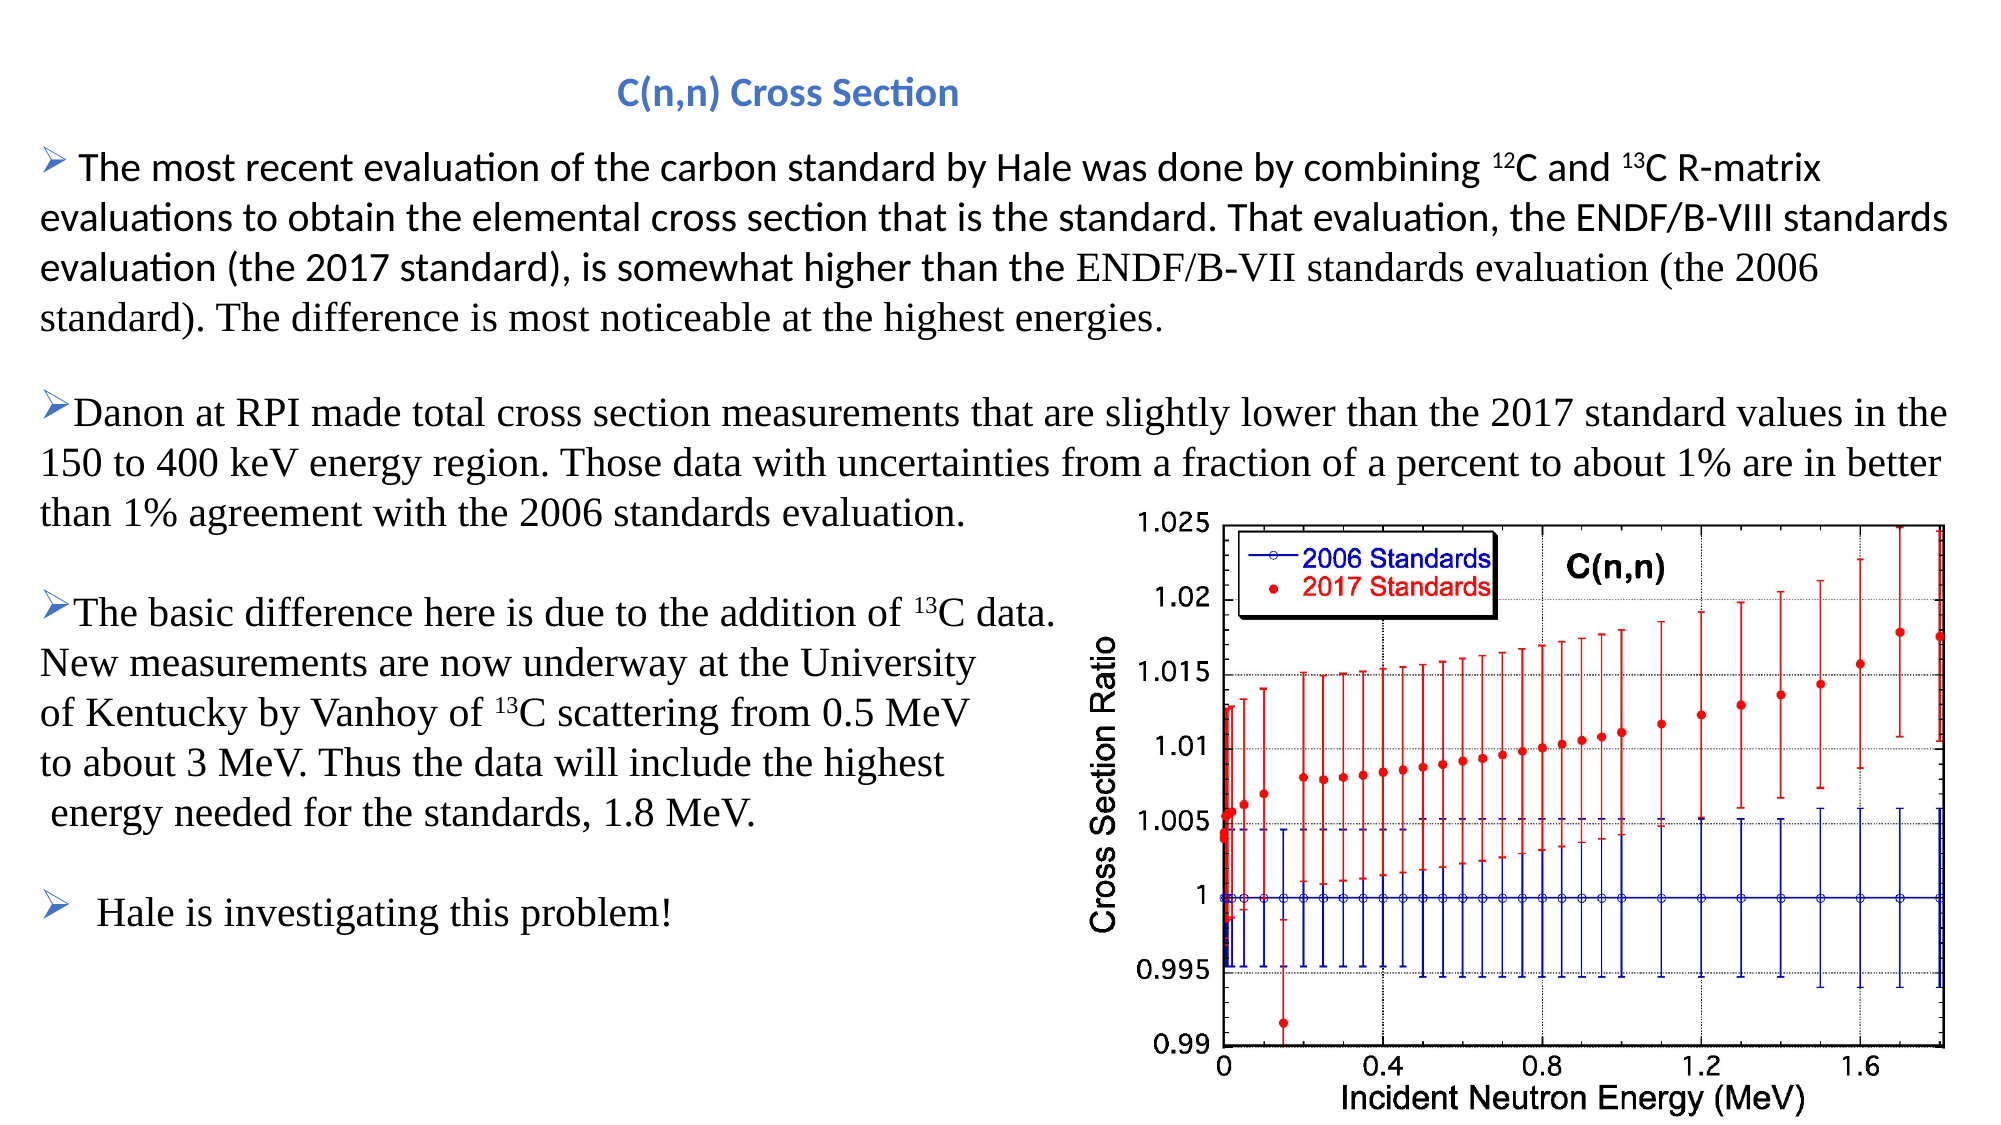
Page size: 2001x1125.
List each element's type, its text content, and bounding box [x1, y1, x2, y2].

text_box C(n,n) Cross Section The most recent evaluation of the carbon standard by Hale was done by combining 12C and 13C R-matrix evaluations to obtain the elemental cross section that is the standard. That evaluation, the ENDF/B-VIII standards evaluation (the 2017 standard), is somewhat higher than the ENDF/B-VII standards evaluation (the 2006 standard). The difference is most noticeable at the highest energies. Danon at RPI made total cross section measurements that are slightly lower than the 2017 standard values in the 150 to 400 keV energy region. Those data with uncertainties from a fraction of a percent to about 1% are in better than 1% agreement with the 2006 standards evaluation. The basic difference here is due to the addition of 13C data. New measurements are now underway at the University of Kentucky by Vanhoy of 13C scattering from 0.5 MeV to about 3 MeV. Thus the data will include the highest energy needed for the standards, 1.8 MeV. Hale is investigating this problem! [25, 56, 1984, 1088]
picture [1083, 492, 1969, 1125]
